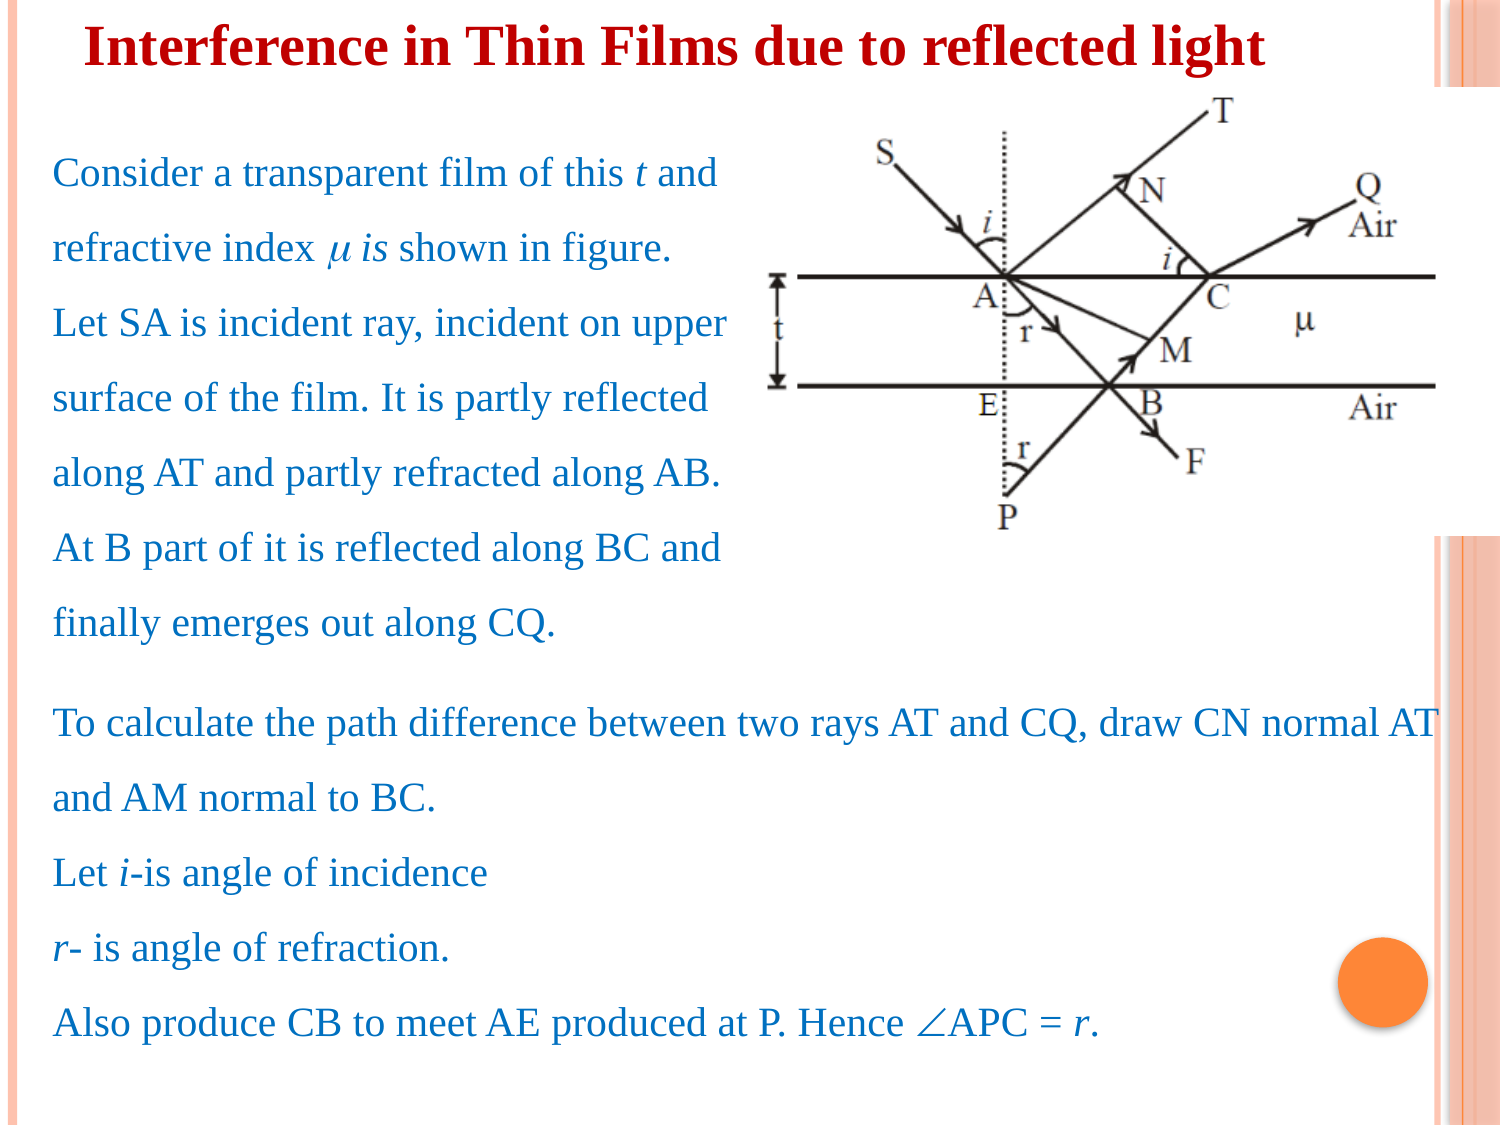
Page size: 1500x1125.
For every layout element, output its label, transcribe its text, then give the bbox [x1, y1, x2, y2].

text_box To calculate the path difference between two rays AT and CQ, draw CN normal AT and AM normal to BC. Let i-is angle of incidence r- is angle of refraction. Also produce CB to meet AE produced at P. Hence APC = r. [37, 662, 1500, 1098]
text_box Consider a transparent film of this t and refractive index  is shown in figure. Let SA is incident ray, incident on upper surface of the film. It is partly reflected along AT and partly refracted along AB. At B part of it is reflected along BC and finally emerges out along CQ. [37, 112, 750, 653]
picture [735, 86, 1500, 537]
text_box Interference in Thin Films due to reflected light [0, 0, 1350, 85]
